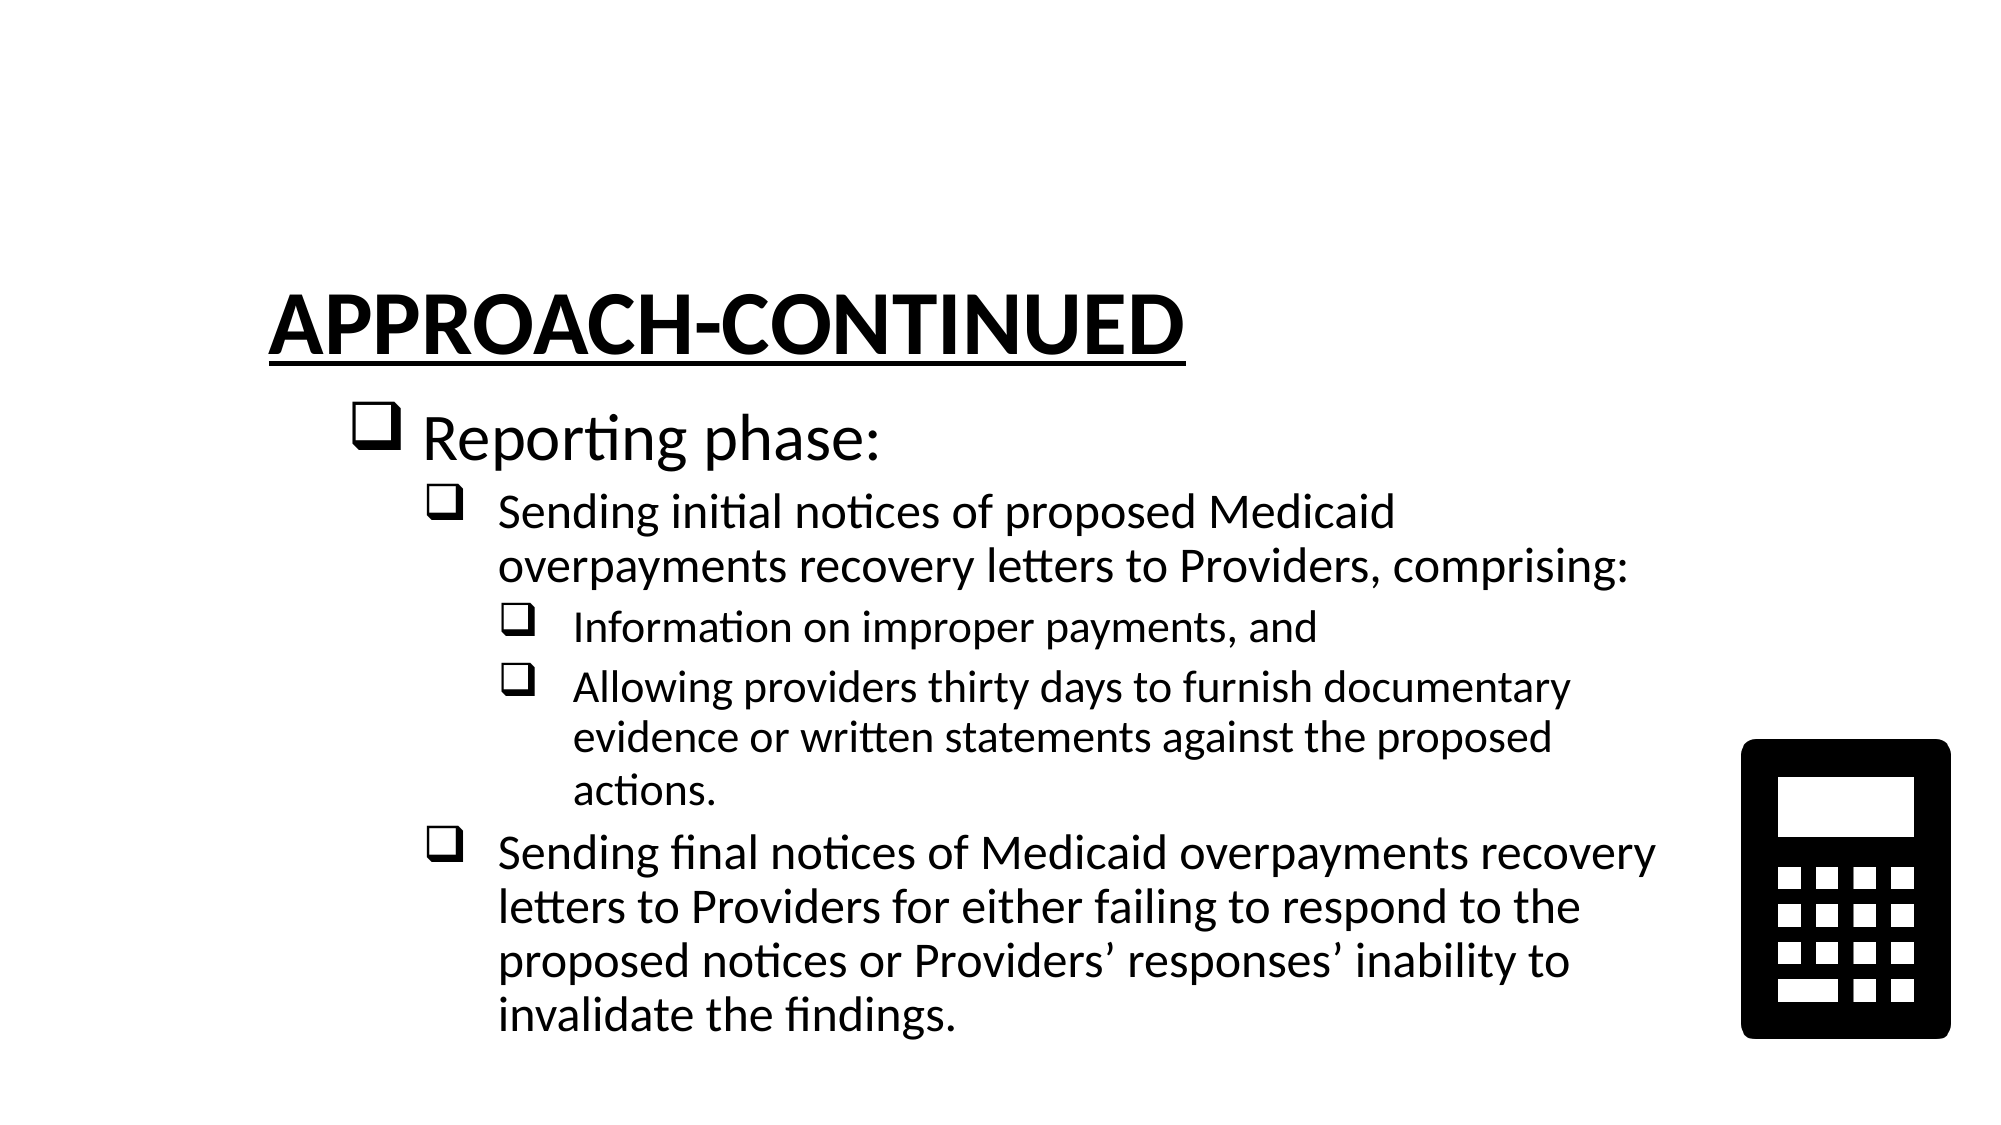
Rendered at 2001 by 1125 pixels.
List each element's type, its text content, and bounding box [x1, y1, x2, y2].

title APPROACH-CONTINUED [253, 216, 1751, 434]
subtitle Reporting phase: Sending initial notices of proposed Medicaid overpayments recovery letters to Providers, comprising: Information on improper payments, and Allowing providers thirty days to furnish documentary evidence or written statements against the proposed actions. Sending final notices of Medicaid overpayments recovery letters to Providers for either failing to respond to the proposed notices or Providers’ responses’ inability to invalidate the findings. [257, 395, 1707, 1019]
picture [1665, 708, 2000, 1069]
